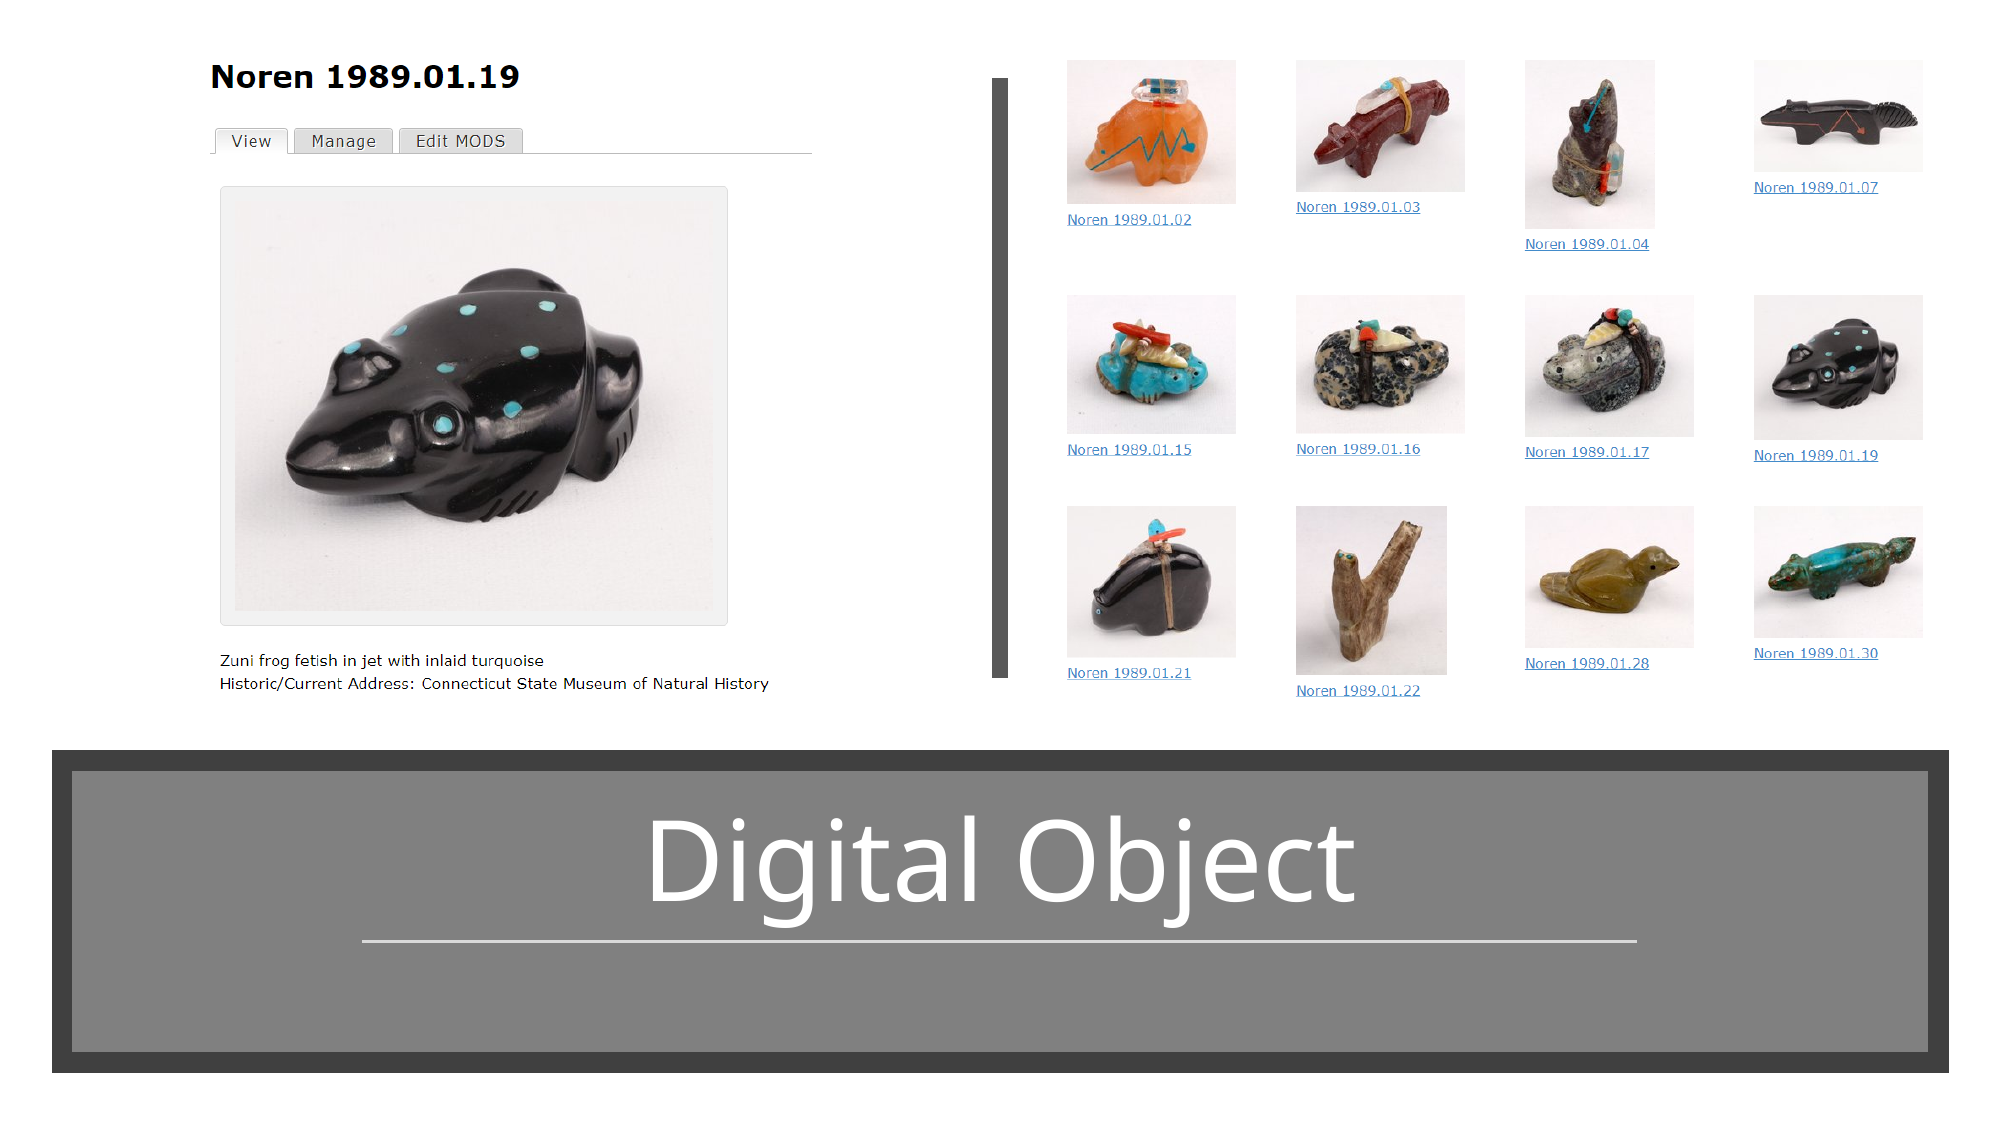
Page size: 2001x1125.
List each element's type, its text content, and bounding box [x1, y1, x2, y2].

text_box [61, 759, 1939, 1064]
picture [188, 50, 812, 707]
title Digital Object [86, 780, 1914, 933]
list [1061, 50, 1939, 707]
